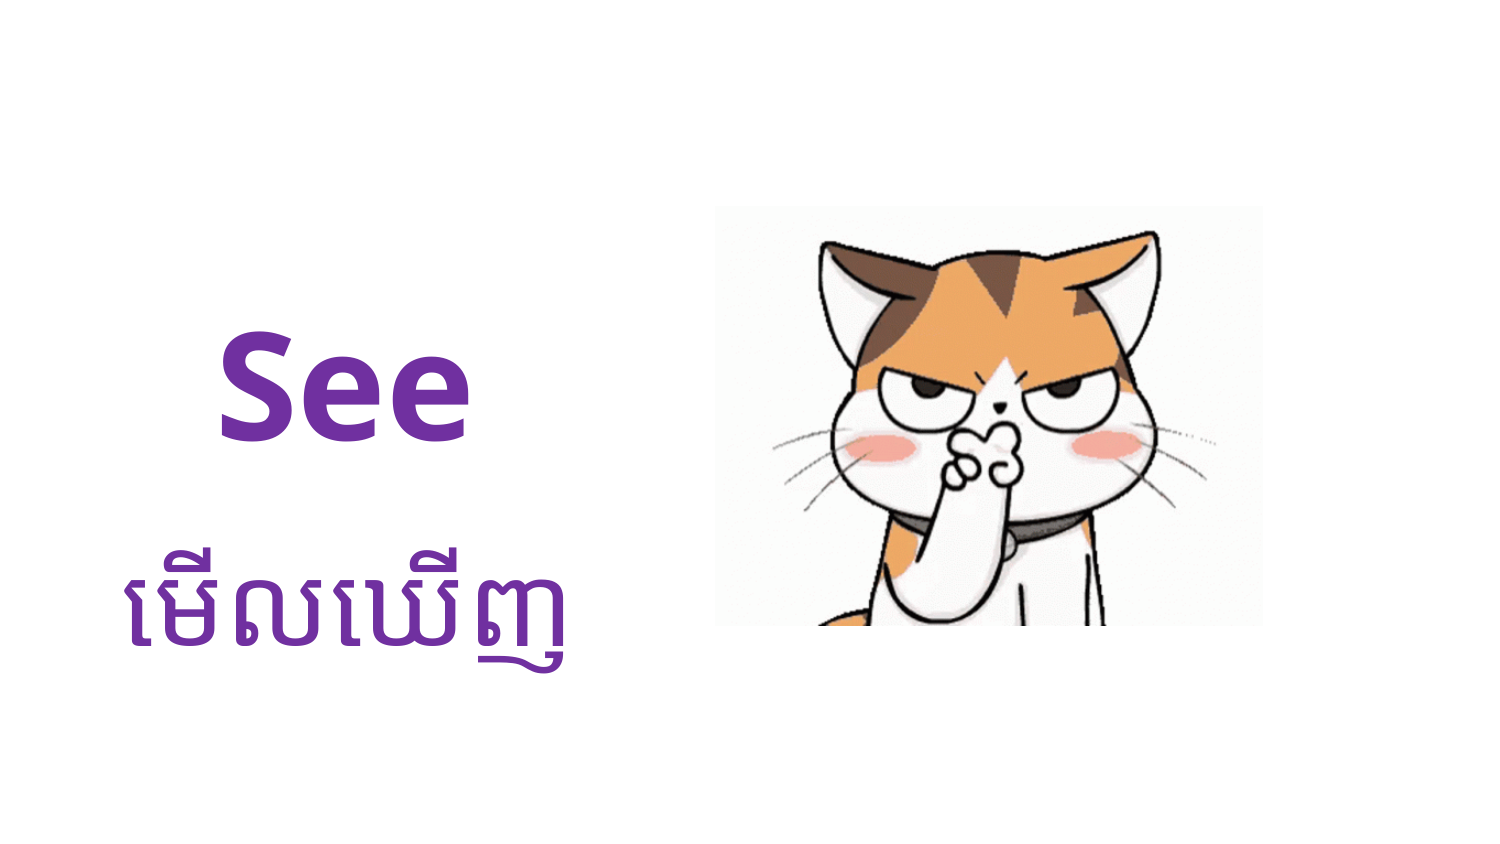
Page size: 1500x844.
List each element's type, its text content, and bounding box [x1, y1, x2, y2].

text_box មើលឃើញ [100, 517, 595, 669]
text_box See [0, 165, 756, 470]
picture [714, 206, 1263, 626]
